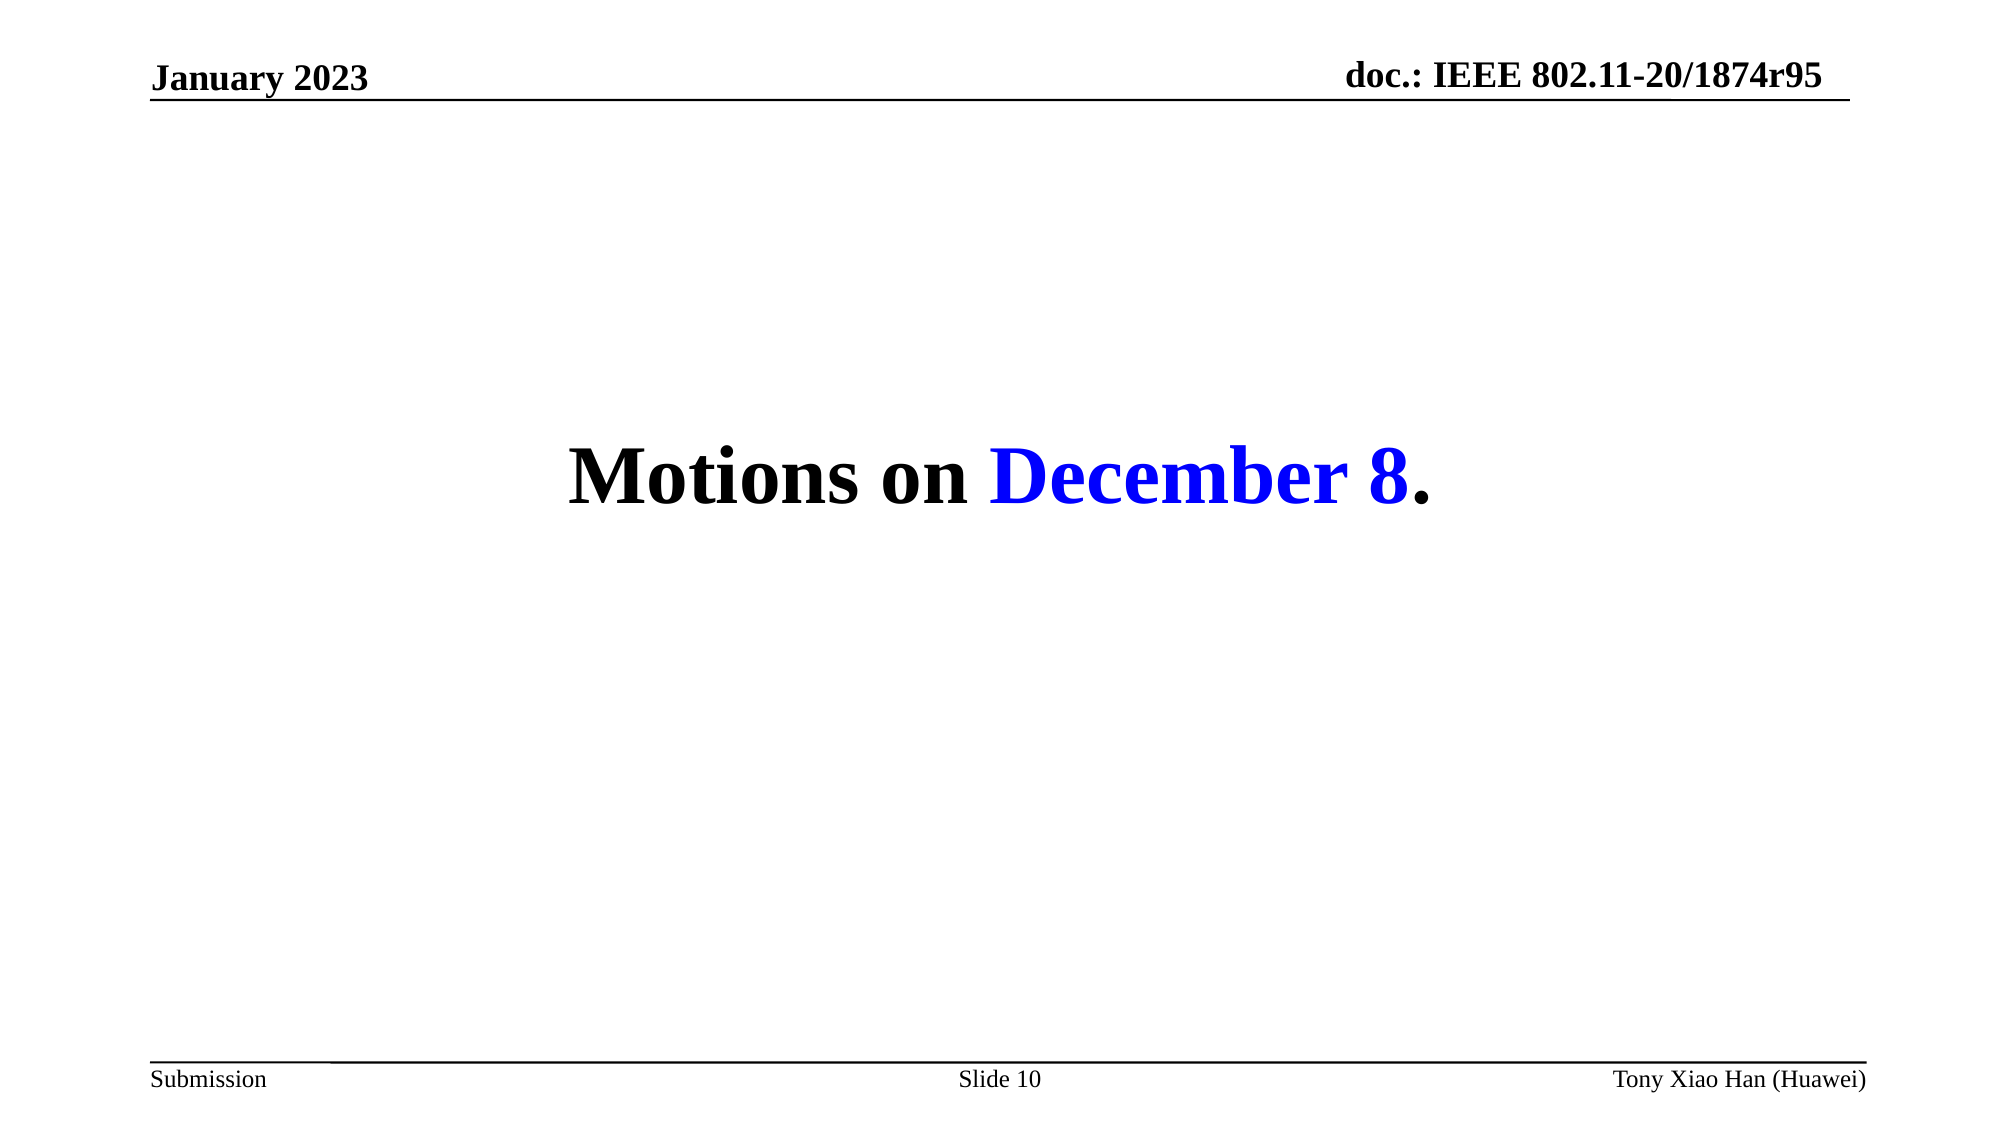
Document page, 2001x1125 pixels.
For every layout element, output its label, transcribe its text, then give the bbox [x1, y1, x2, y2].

text_box Motions on December 8. [362, 412, 1638, 950]
